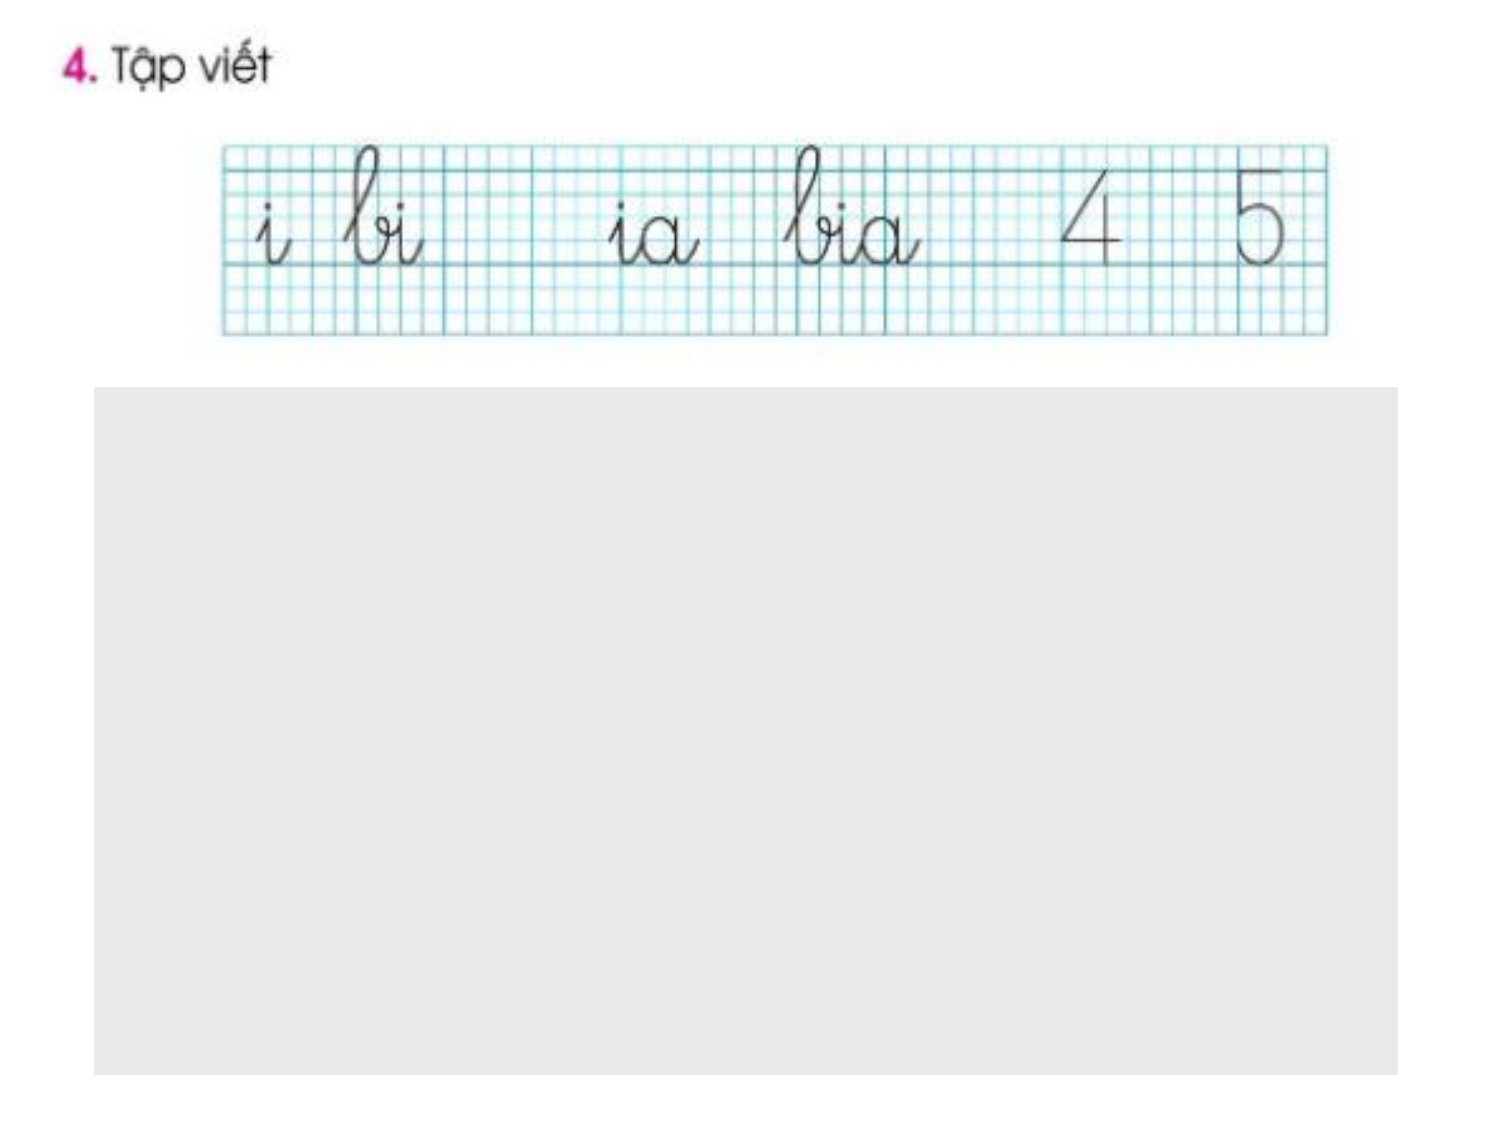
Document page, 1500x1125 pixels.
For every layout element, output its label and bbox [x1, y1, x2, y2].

text_box [93, 386, 1399, 1076]
list [49, 4, 1355, 387]
